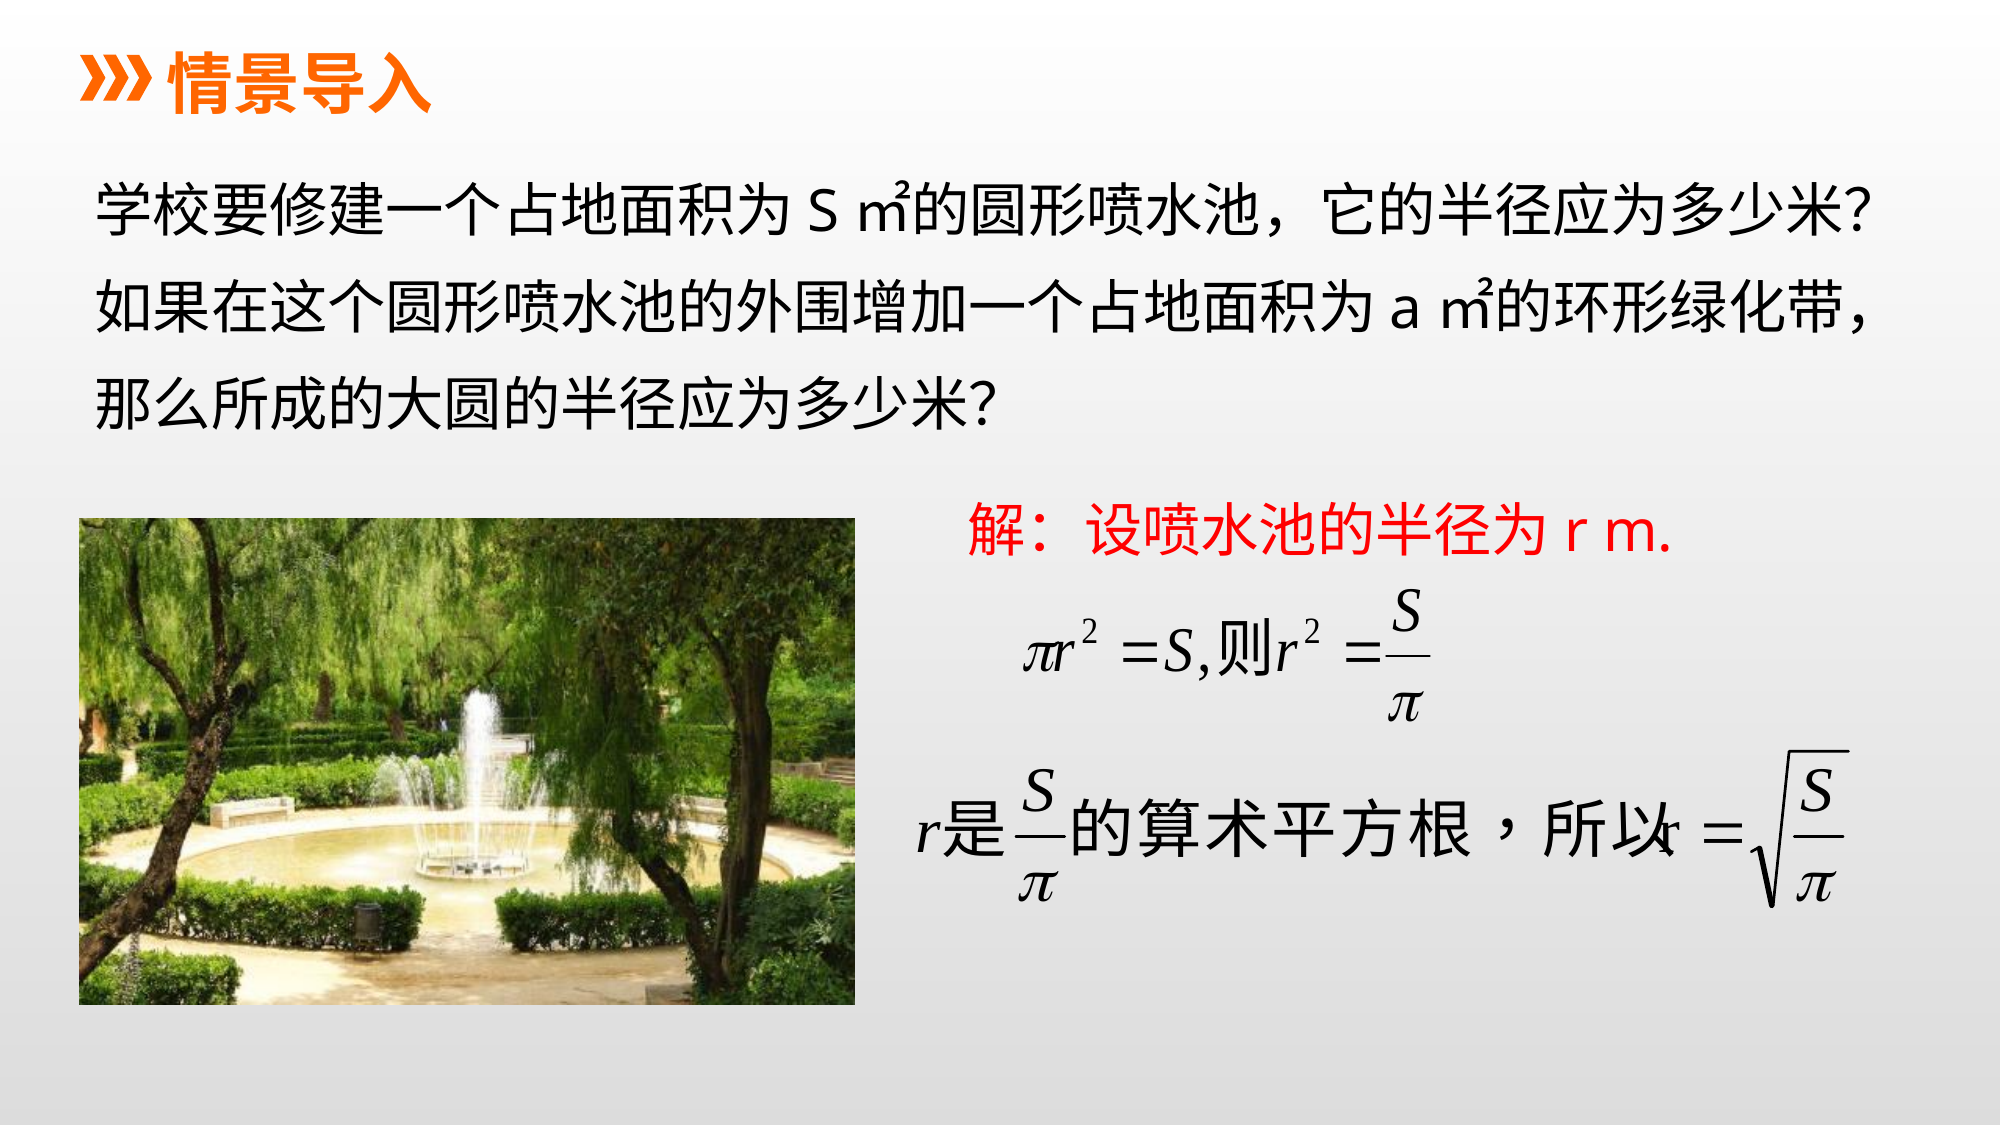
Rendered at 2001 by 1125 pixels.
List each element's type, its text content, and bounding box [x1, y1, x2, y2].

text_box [79, 34, 449, 131]
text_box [1016, 571, 1444, 735]
text_box 解：设喷水池的半径为r m. [952, 485, 1735, 571]
text_box 学校要修建一个占地面积为S㎡的圆形喷水池，它的半径应为多少米？如果在这个圆形喷水池的外围增加一个占地面积为a㎡的环形绿化带，那么所成的大圆的半径应为多少米？ [79, 139, 1862, 445]
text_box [905, 735, 1862, 921]
picture [79, 518, 855, 1005]
